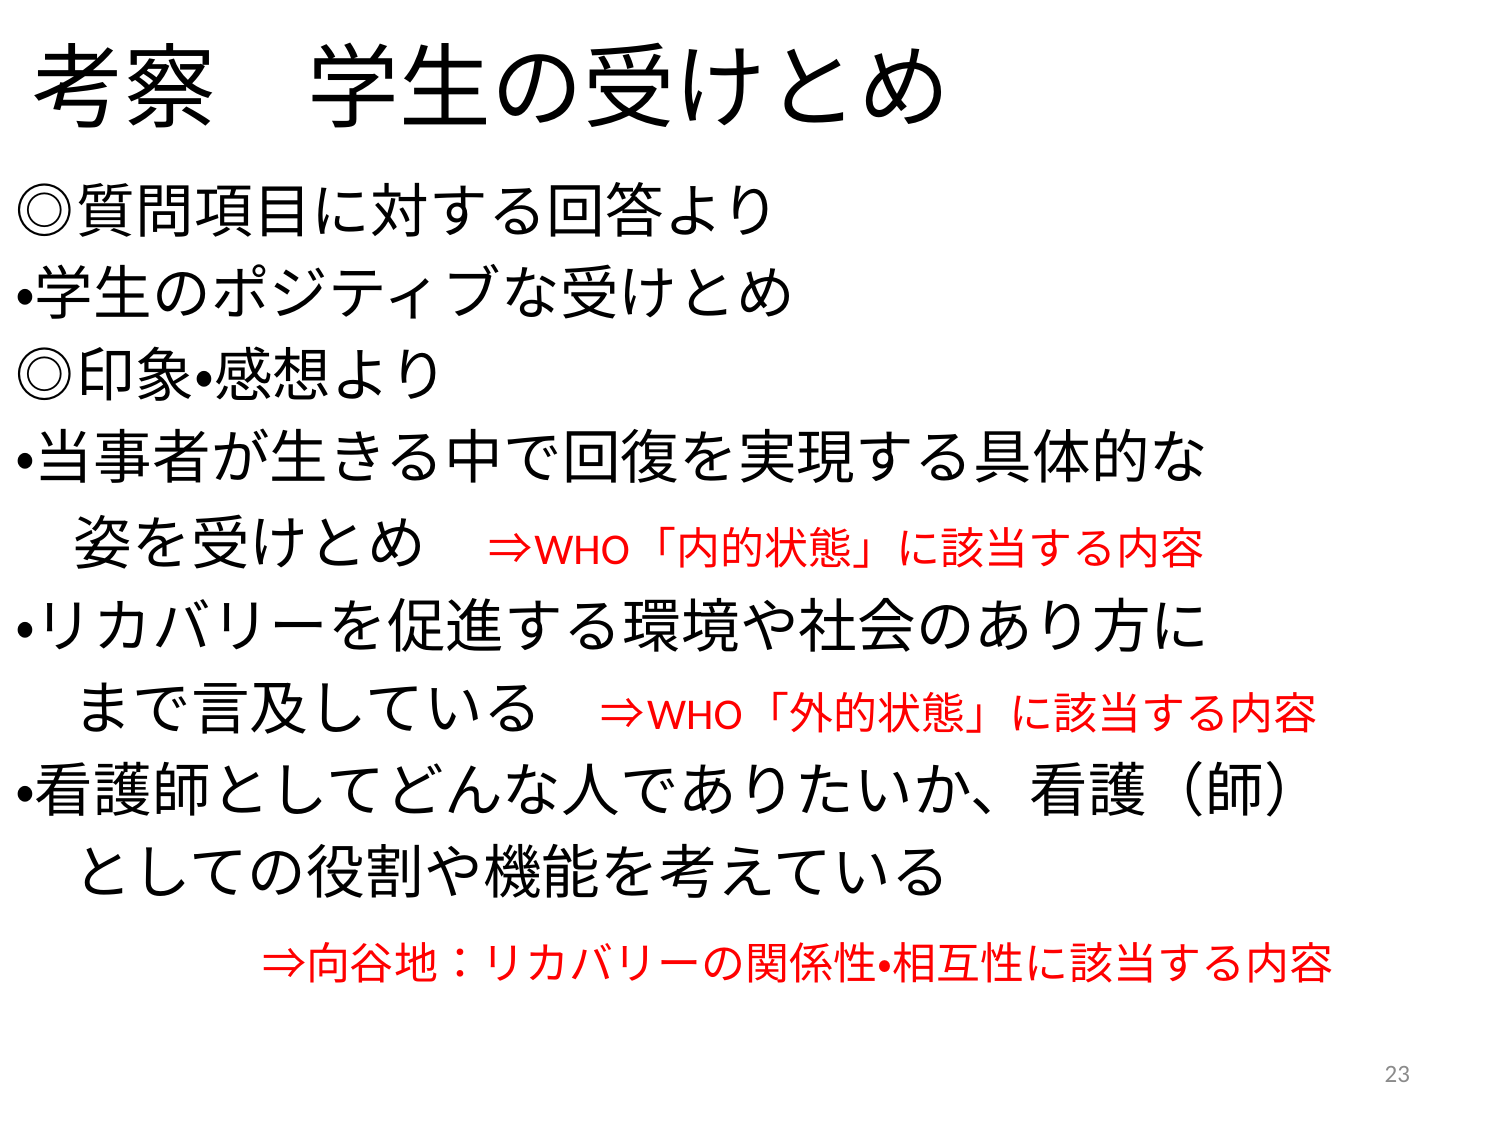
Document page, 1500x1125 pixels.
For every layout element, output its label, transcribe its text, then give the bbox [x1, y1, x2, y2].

slide_number 23 [1074, 1042, 1425, 1103]
title 考察 学生の受けとめ [17, 19, 1471, 149]
list ◎質問項目に対する回答より ・学生のポジティブな受けとめ ◎印象・感想より ・当事者が生きる中で回復を実現する具体的な 姿を受けとめ ⇒WHO「内的状態」に該当する内容 ・リカバリーを促進する環境や社会のあり方に まで言及している ⇒WHO「外的状態」に該当する内容 ・看護師としてどんな人でありたいか、看護（師） としての役割や機能を考えている ⇒向谷地：リカバリーの関係性・相互性に該当する内容 [0, 166, 1500, 1125]
